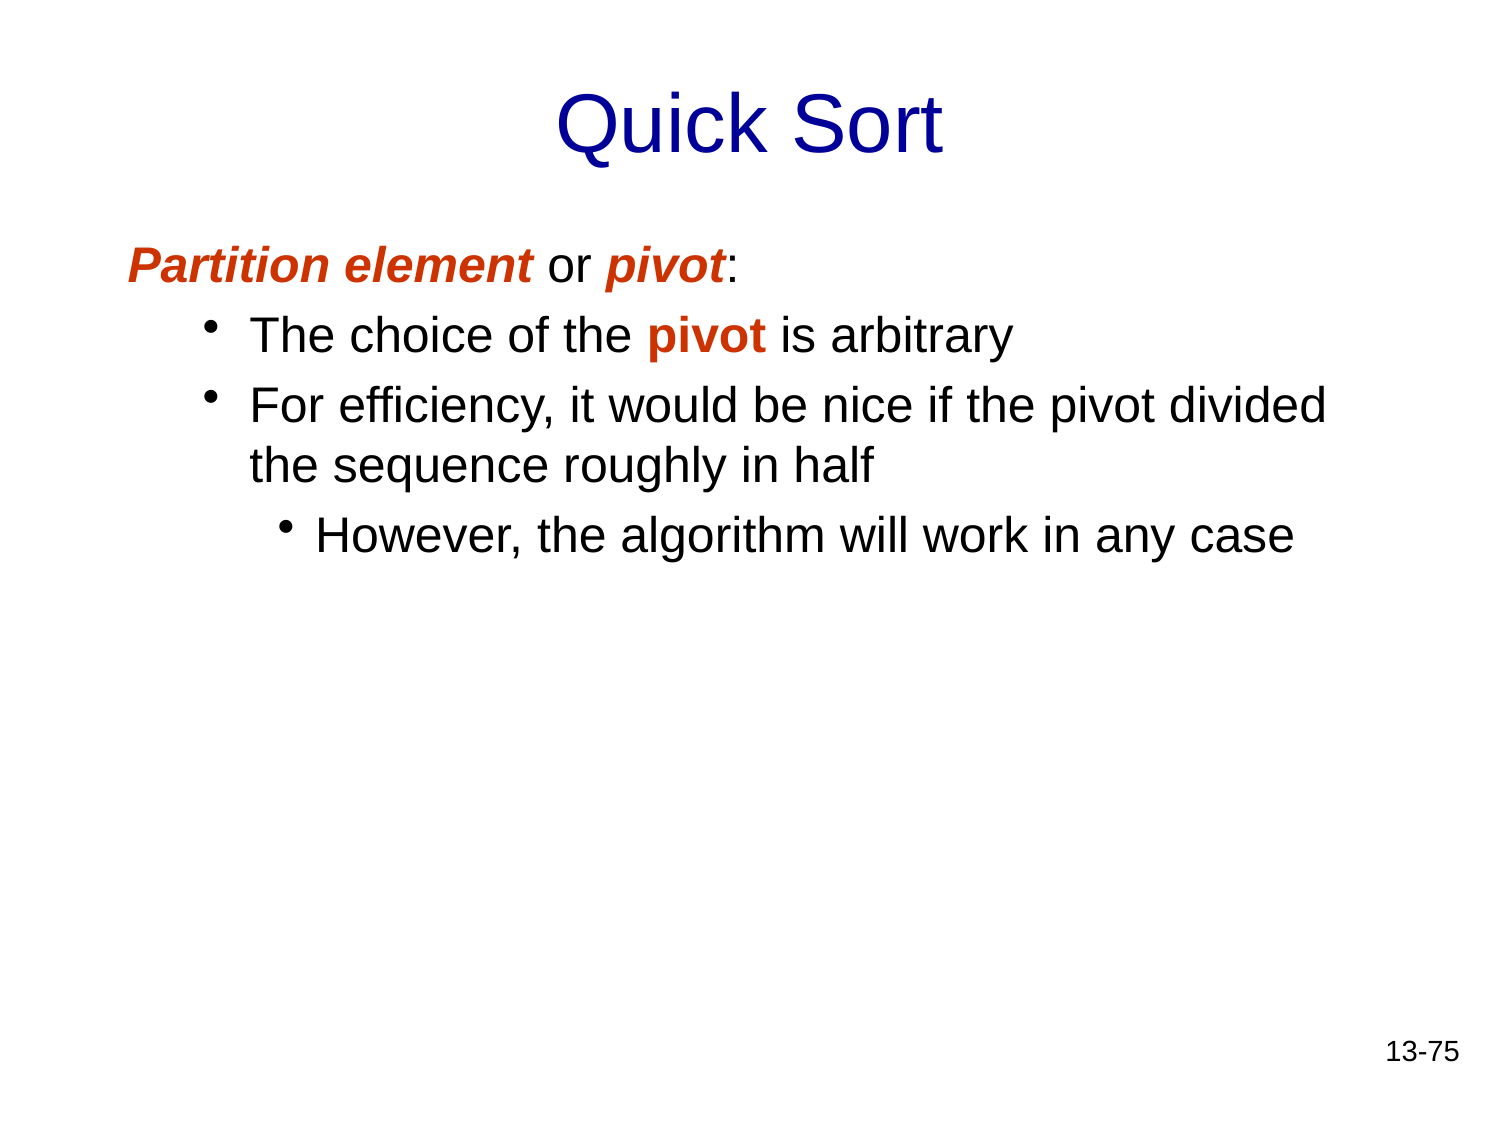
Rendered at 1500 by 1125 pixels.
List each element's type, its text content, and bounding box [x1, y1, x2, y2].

title Quick Sort [112, 24, 1388, 213]
list Partition element or pivot: The choice of the pivot is arbitrary For efficiency, it would be nice if the pivot divided the sequence roughly in half However, the algorithm will work in any case [112, 224, 1388, 1001]
slide_number 13-75 [1162, 1024, 1476, 1101]
